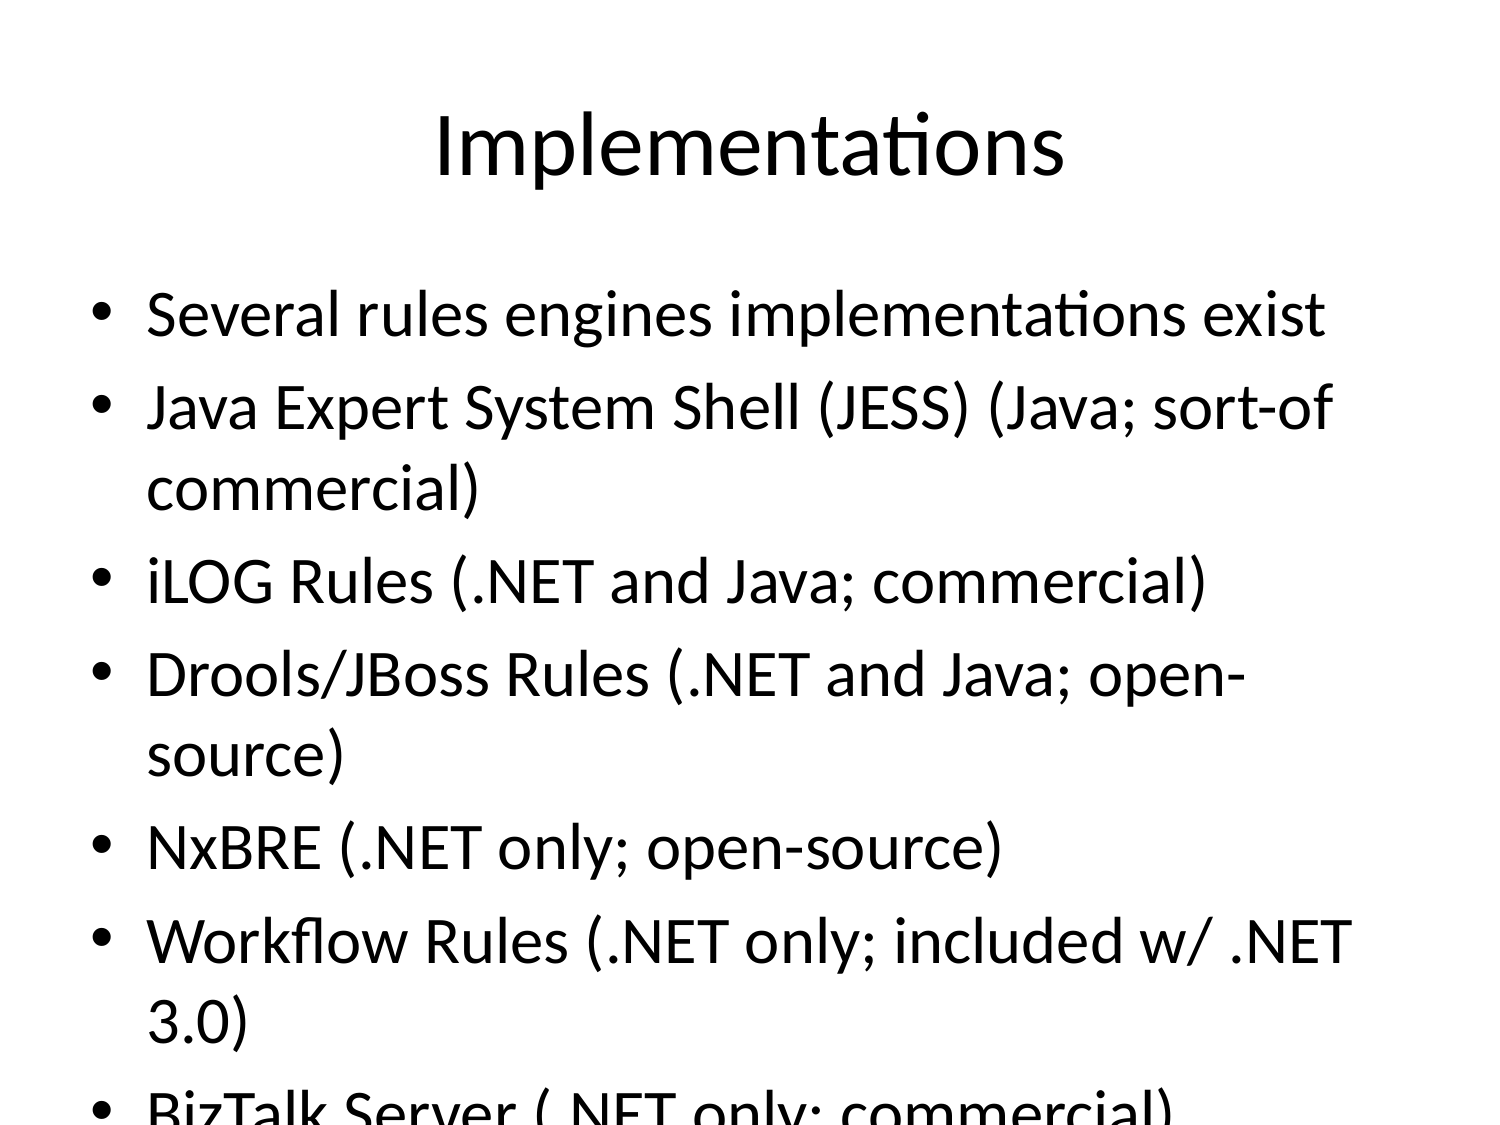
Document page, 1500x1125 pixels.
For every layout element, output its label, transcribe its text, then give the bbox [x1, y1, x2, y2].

title Implementations [75, 45, 1425, 233]
list Several rules engines implementations exist Java Expert System Shell (JESS) (Java; sort-of commercial) iLOG Rules (.NET and Java; commercial) Drools/JBoss Rules (.NET and Java; open-source) NxBRE (.NET only; open-source) Workflow Rules (.NET only; included w/ .NET 3.0) BizTalk Server (.NET only; commercial) [75, 262, 1425, 1005]
